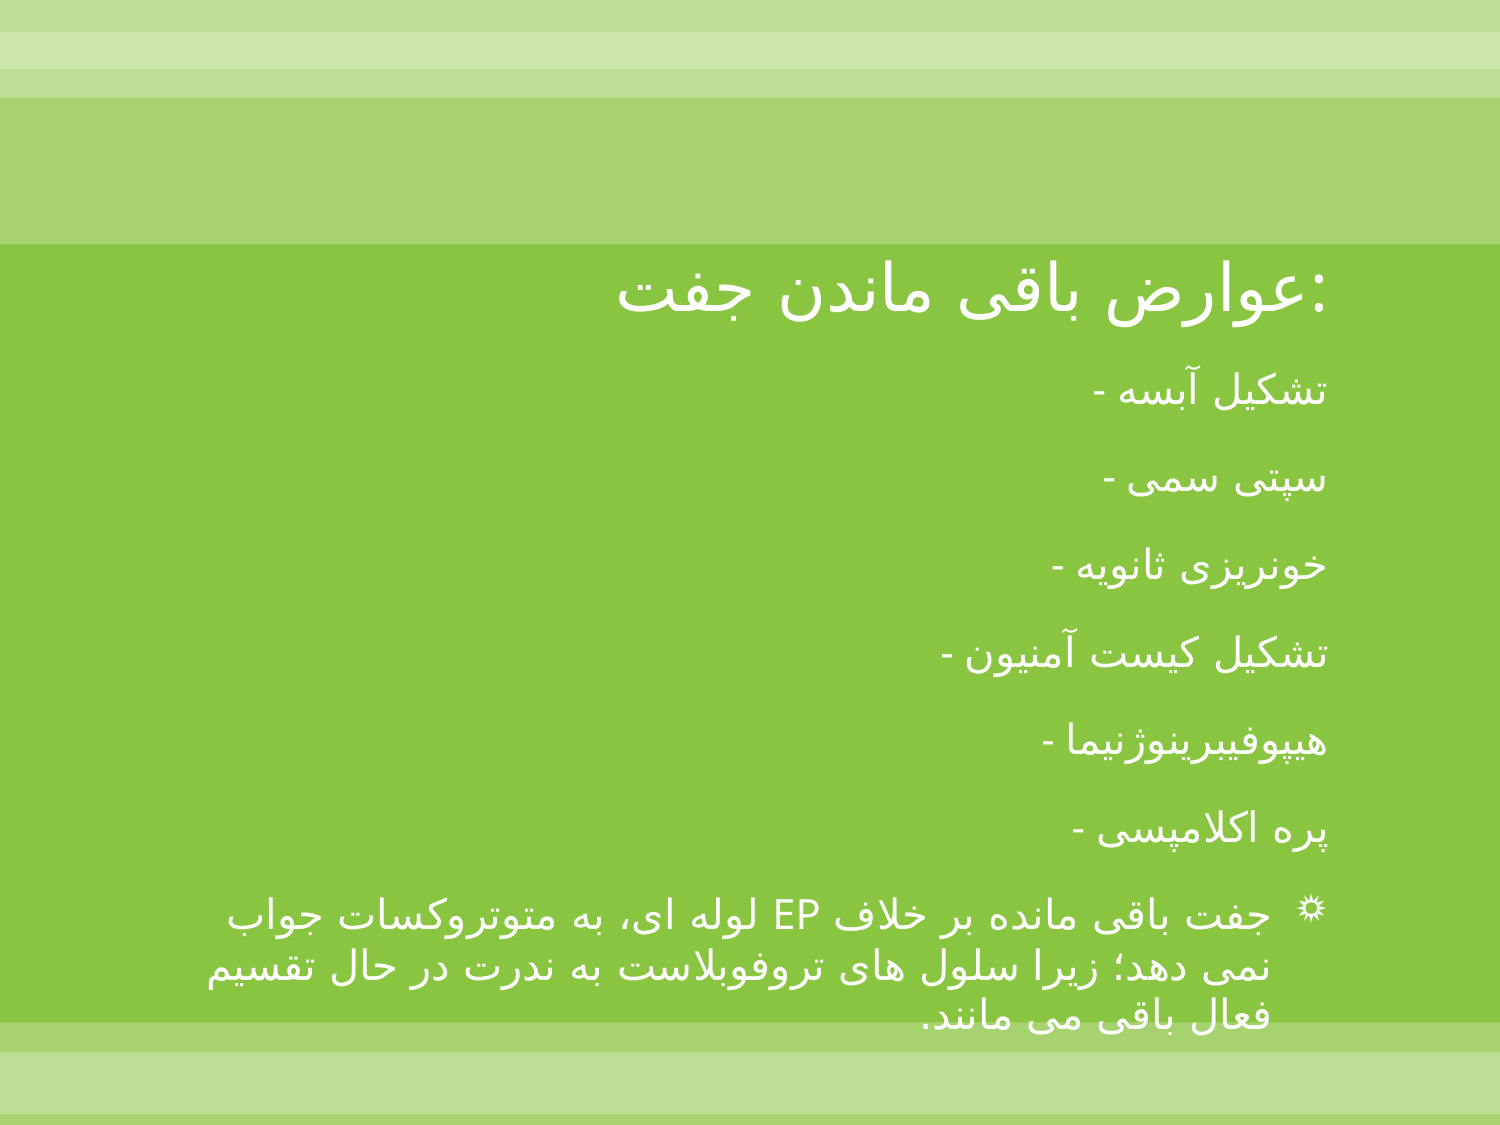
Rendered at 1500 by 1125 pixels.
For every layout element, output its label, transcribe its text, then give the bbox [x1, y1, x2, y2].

list عوارض باقی ماندن جفت: - تشکیل آبسه - سپتی سمی - خونریزی ثانویه - تشکیل کیست آمنیون - هیپوفیبرینوژنیما - پره اکلامپسی جفت باقی مانده بر خلاف EP لوله ای، به متوتروکسات جواب نمی دهد؛ زیرا سلول های تروفوبلاست به ندرت در حال تقسیم فعال باقی می مانند. [156, 237, 1344, 1125]
picture [0, 0, 1500, 1125]
